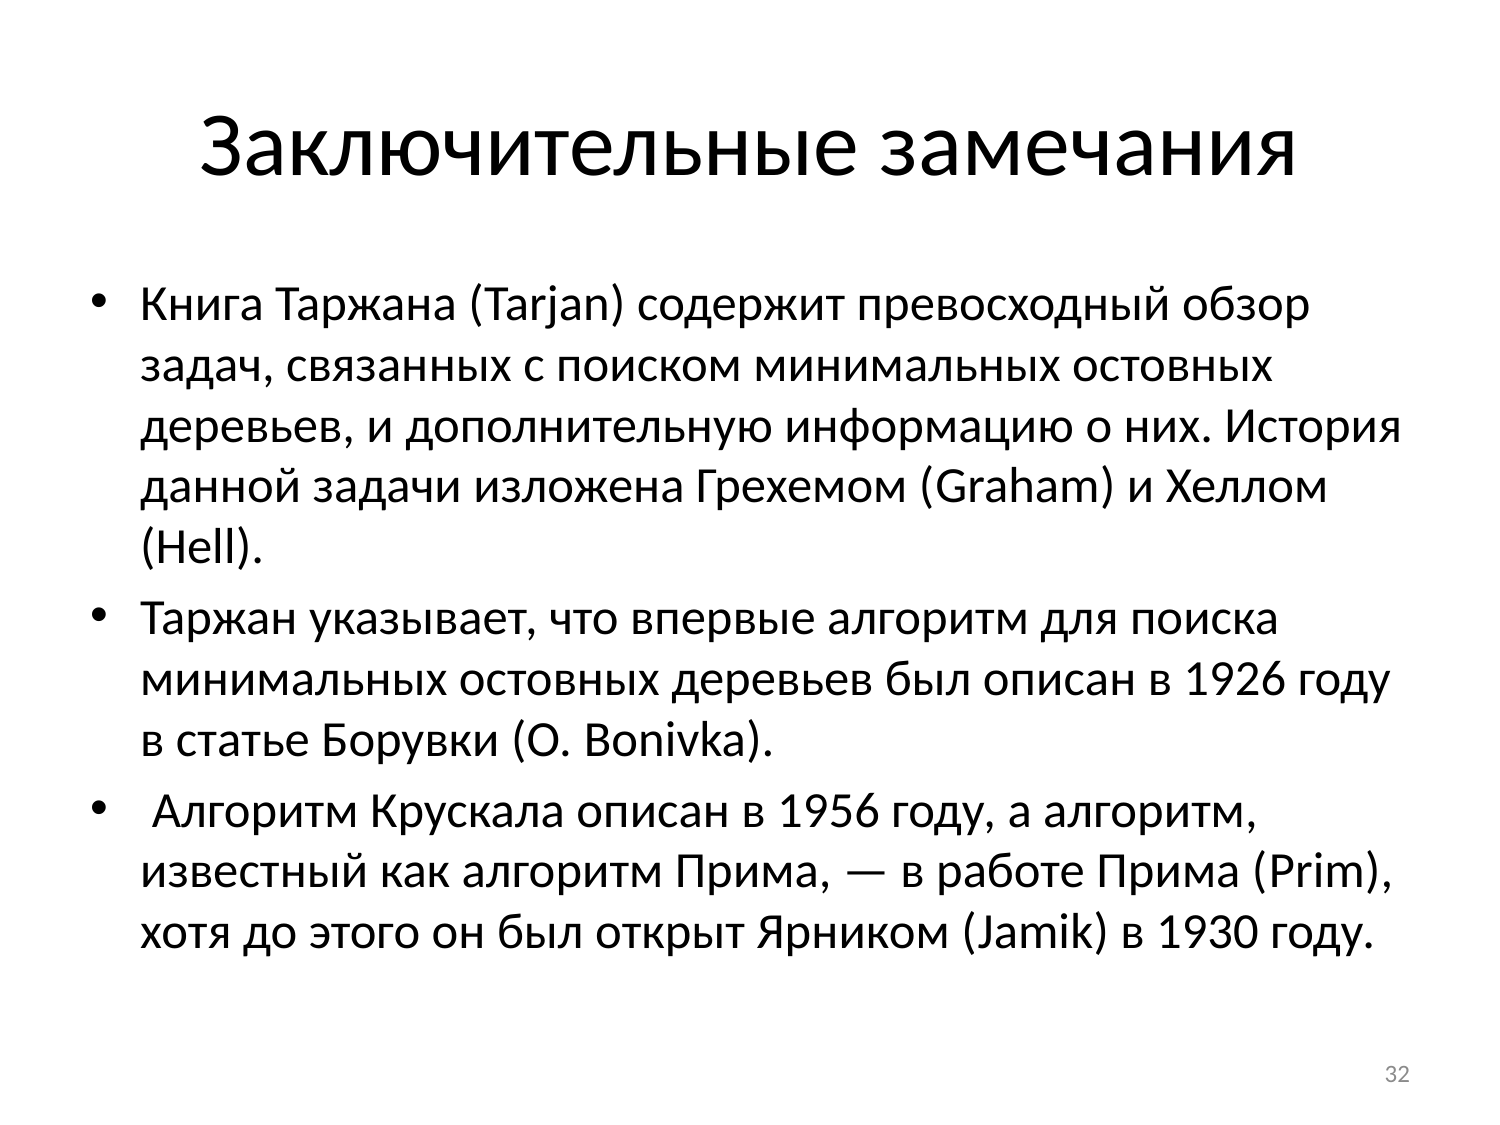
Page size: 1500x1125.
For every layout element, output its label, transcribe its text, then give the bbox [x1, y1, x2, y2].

slide_number 32 [1074, 1042, 1425, 1103]
title Заключительные замечания [75, 45, 1425, 233]
list Книга Таржана (Tarjan) содержит превосходный обзор задач, связан­ных с поиском минимальных остовных деревьев, и дополнительную информацию о них. История данной задачи изложена Грехемом (Graham) и Хеллом (Hell). Таржан указывает, что впервые алгоритм для поиска минимальных остовных деревьев был описан в 1926 году в статье Борувки (О. Bonivka). Алгоритм Крускала описан в 1956 году, а алгоритм, извест­ный как алгоритм Прима, — в работе Прима (Prim), хотя до этого он был открыт Ярником (Jamik) в 1930 году. [75, 262, 1425, 1005]
